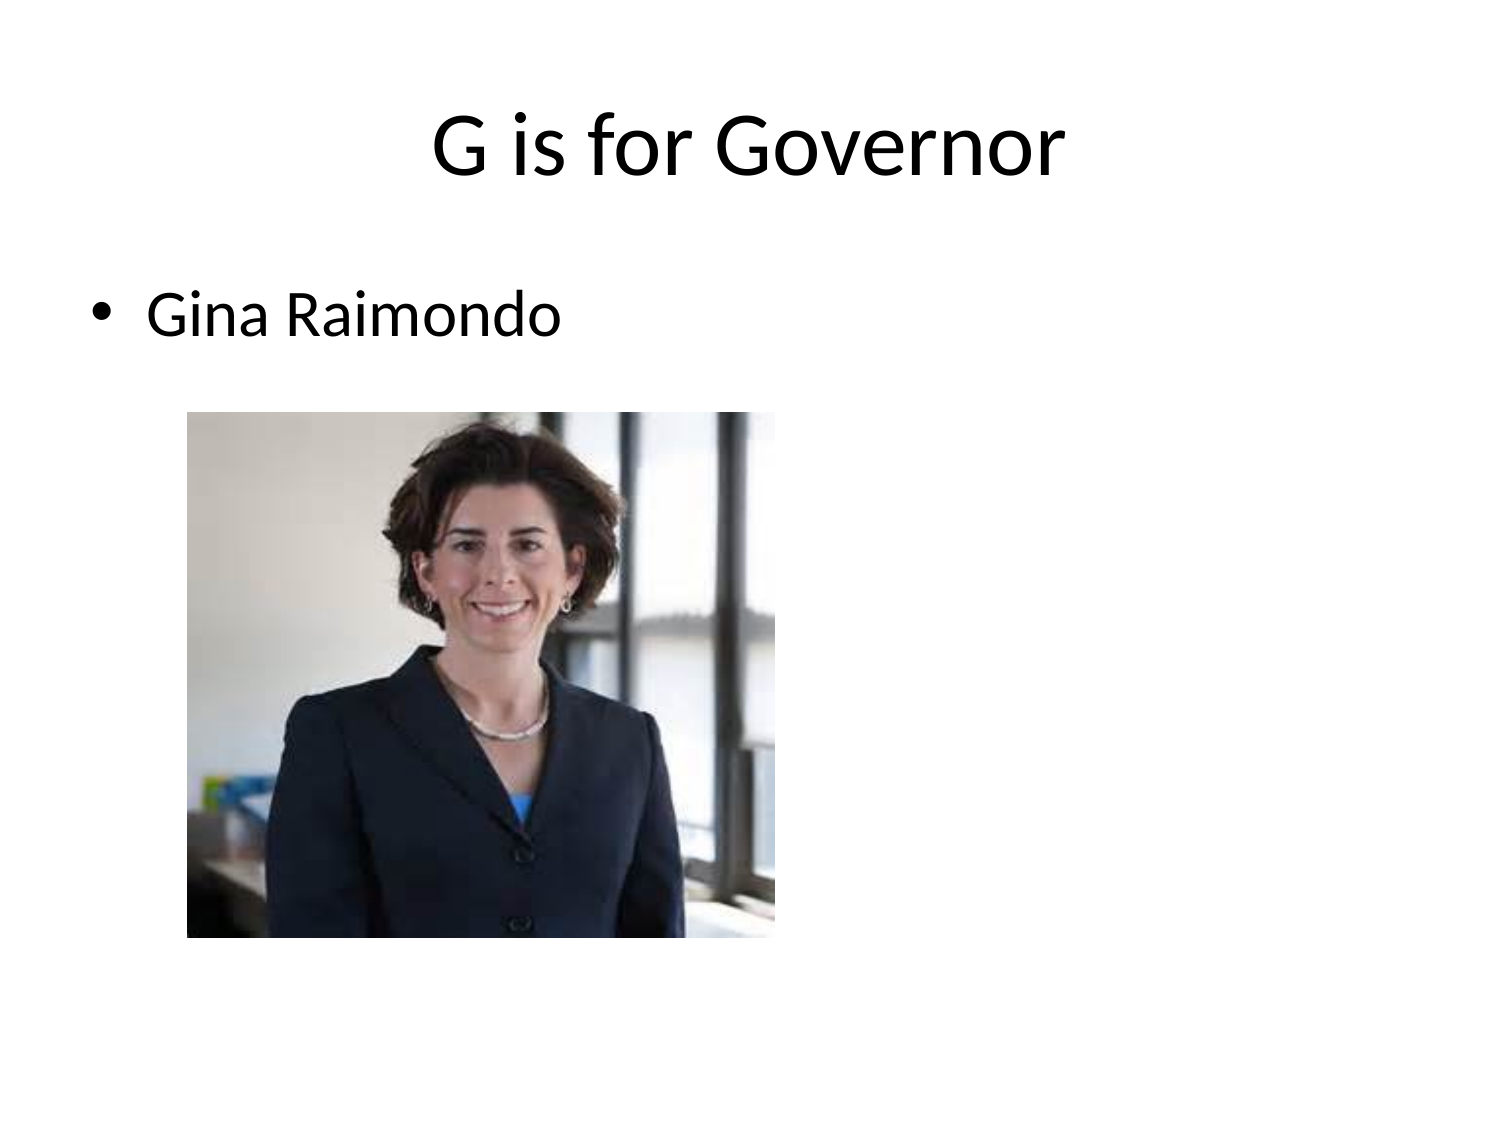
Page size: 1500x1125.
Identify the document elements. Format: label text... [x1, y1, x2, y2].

picture [187, 412, 776, 938]
list Gina Raimondo [75, 262, 1425, 1005]
title G is for Governor [75, 45, 1425, 233]
